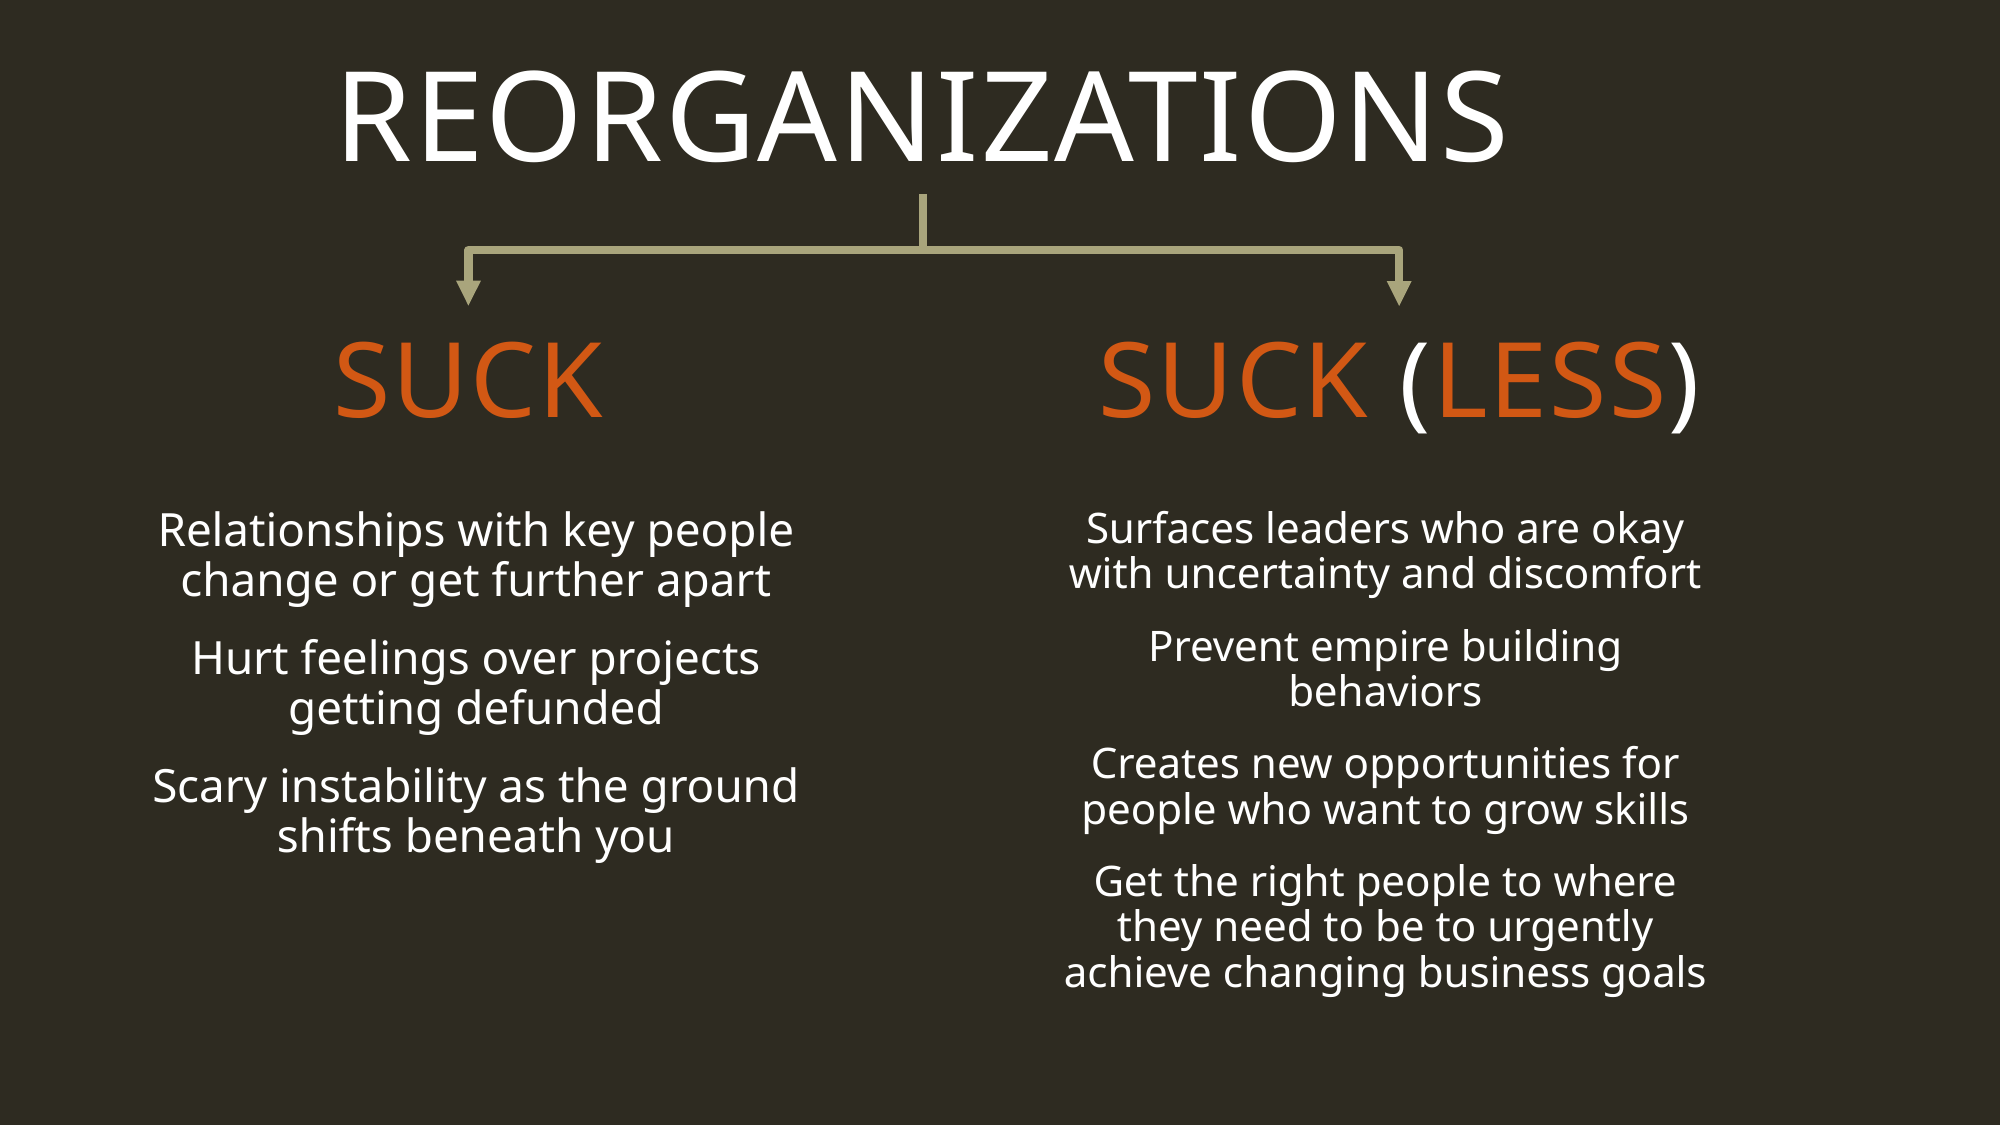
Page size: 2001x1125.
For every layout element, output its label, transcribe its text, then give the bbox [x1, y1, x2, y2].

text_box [1105, 12, 1217, 490]
list Relationships with key people change or get further apart Hurt feelings over projects getting defunded Scary instability as the ground shifts beneath you [125, 499, 812, 1102]
text_box suck [318, 305, 619, 446]
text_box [640, 23, 751, 479]
text_box REORGANIZATIONS [756, 29, 1098, 194]
text_box REORGANIZATIONS [319, 29, 633, 194]
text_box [1035, 305, 1722, 1103]
text_box REORGANIZATIONS [1223, 29, 1526, 194]
